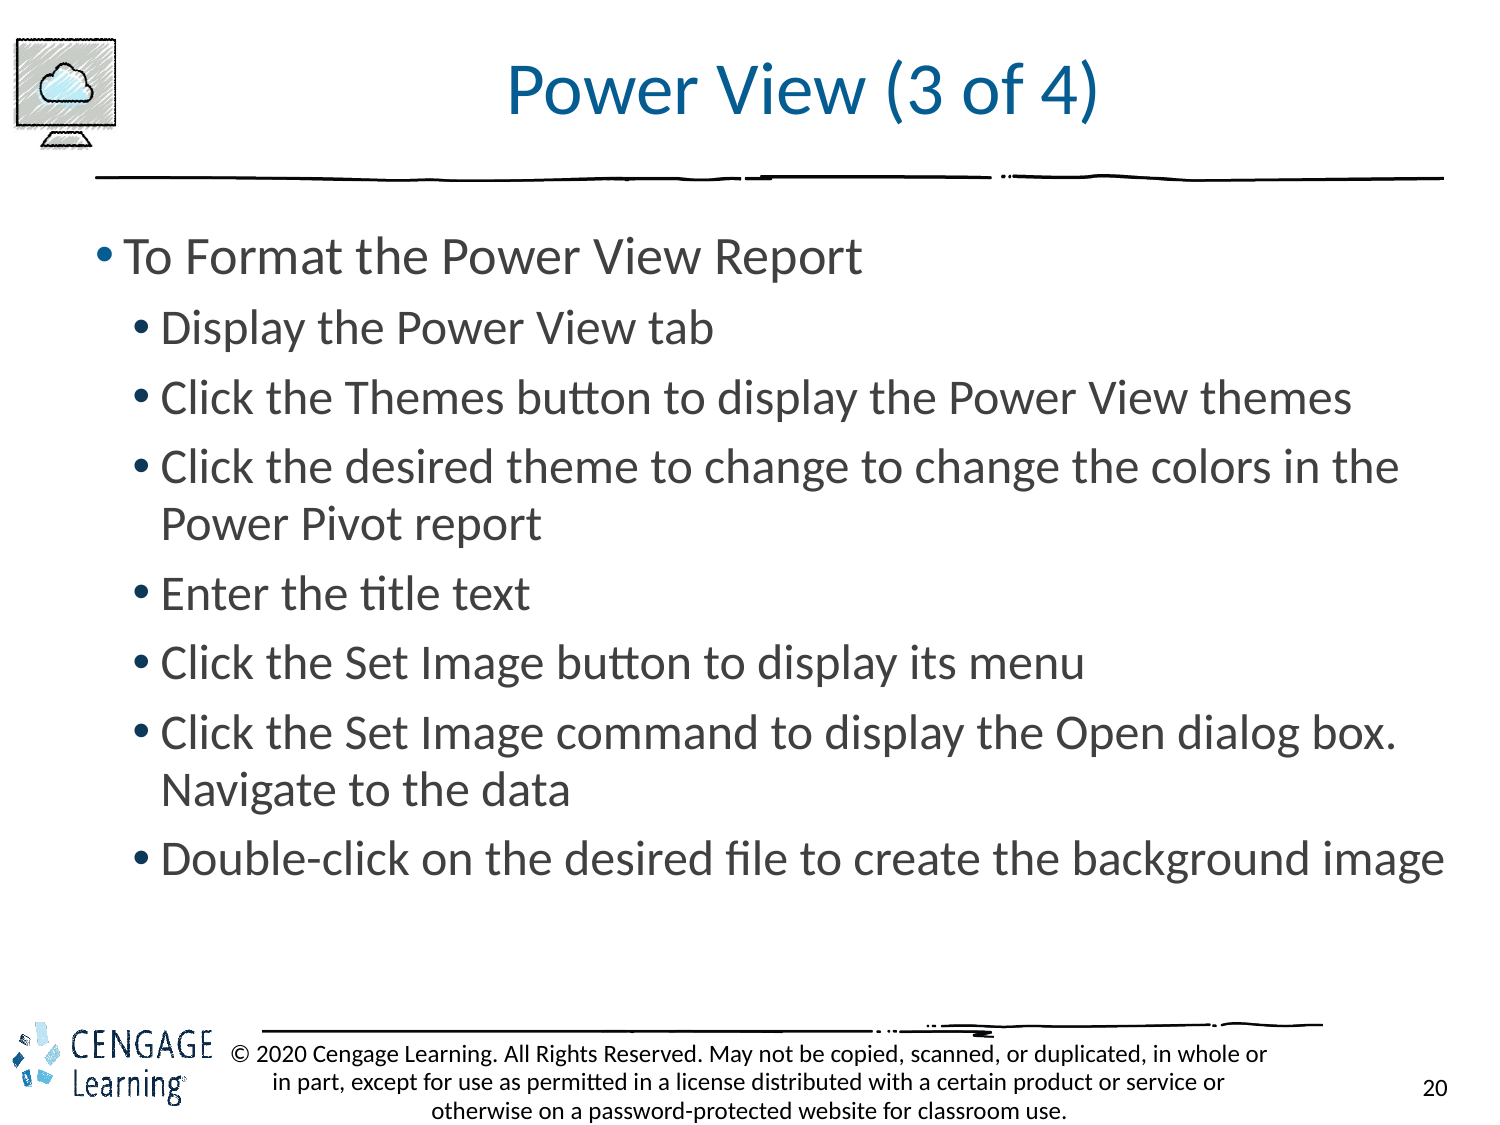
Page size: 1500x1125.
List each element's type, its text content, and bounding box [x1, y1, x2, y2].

title Power View (3 of 4) [124, 52, 1484, 131]
picture [95, 174, 1444, 182]
list To Format the Power View Report Display the Power View tab Click the Themes button to display the Power View themes Click the desired theme to change to change the colors in the Power Pivot report Enter the title text Click the Set Image button to display its menu Click the Set Image command to display the Open dialog box. Navigate to the data Double-click on the desired file to create the background image [95, 224, 1463, 975]
picture [12, 1022, 212, 1106]
picture [13, 36, 117, 151]
picture [262, 1022, 1323, 1038]
